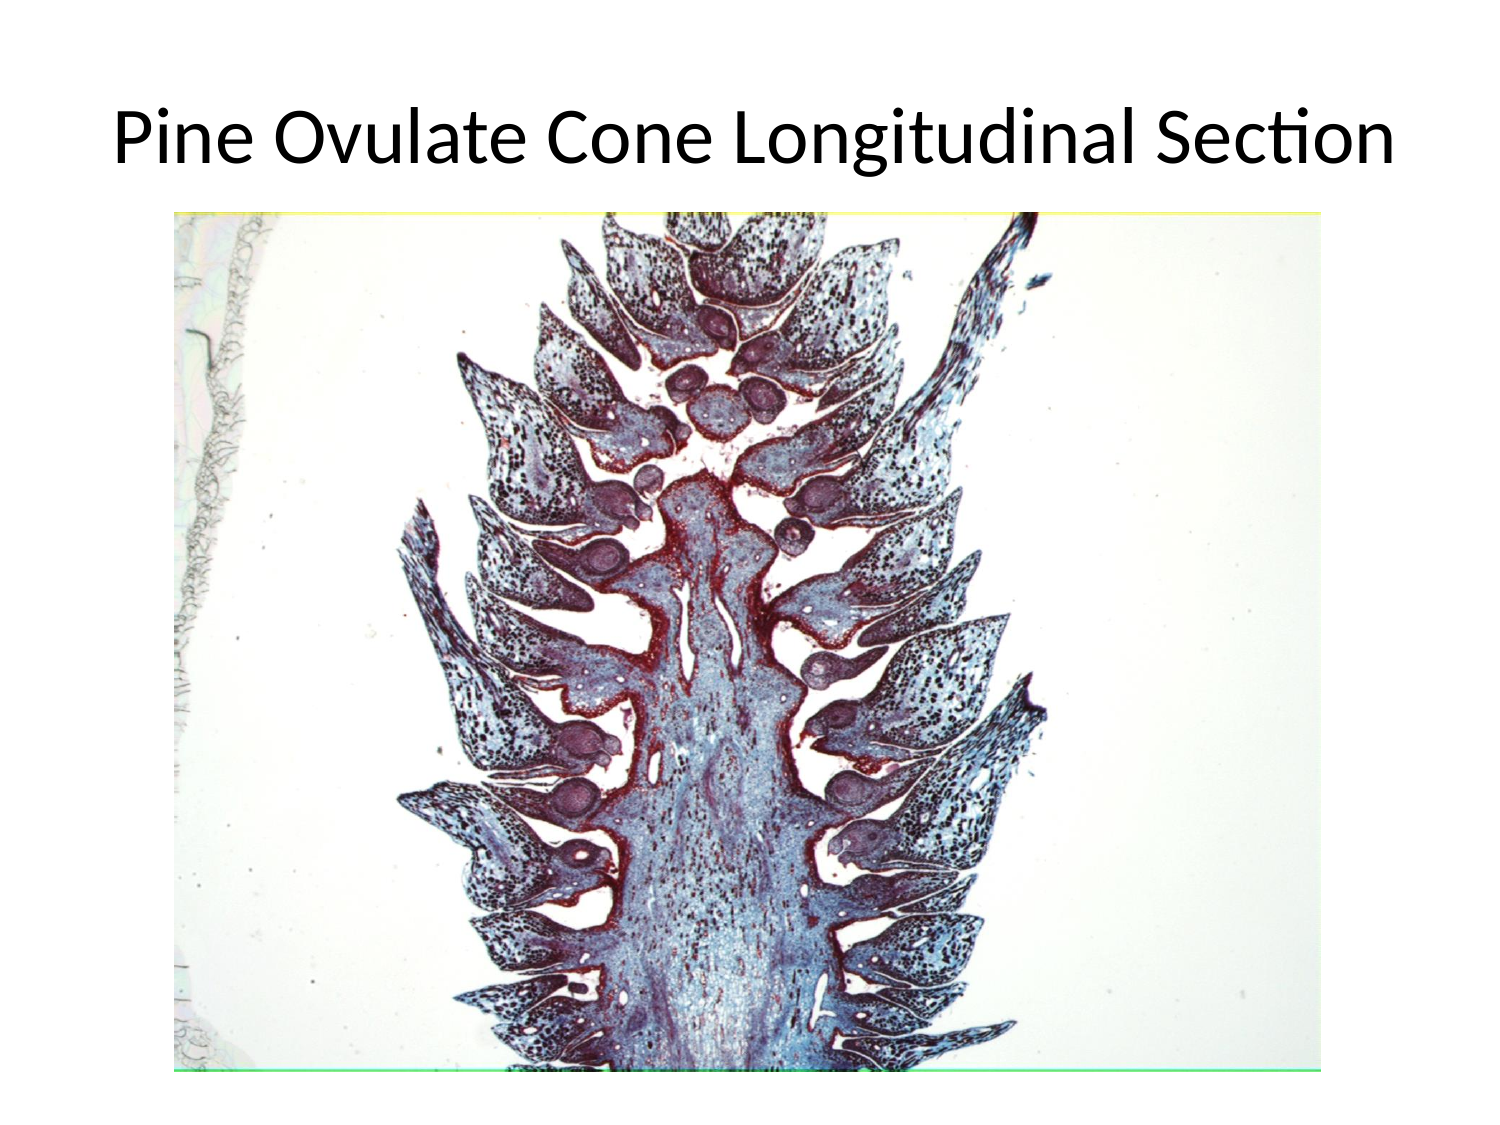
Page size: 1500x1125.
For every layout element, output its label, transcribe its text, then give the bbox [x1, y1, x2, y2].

title Pine Ovulate Cone Longitudinal Section [62, 37, 1450, 225]
picture [174, 212, 1322, 1072]
